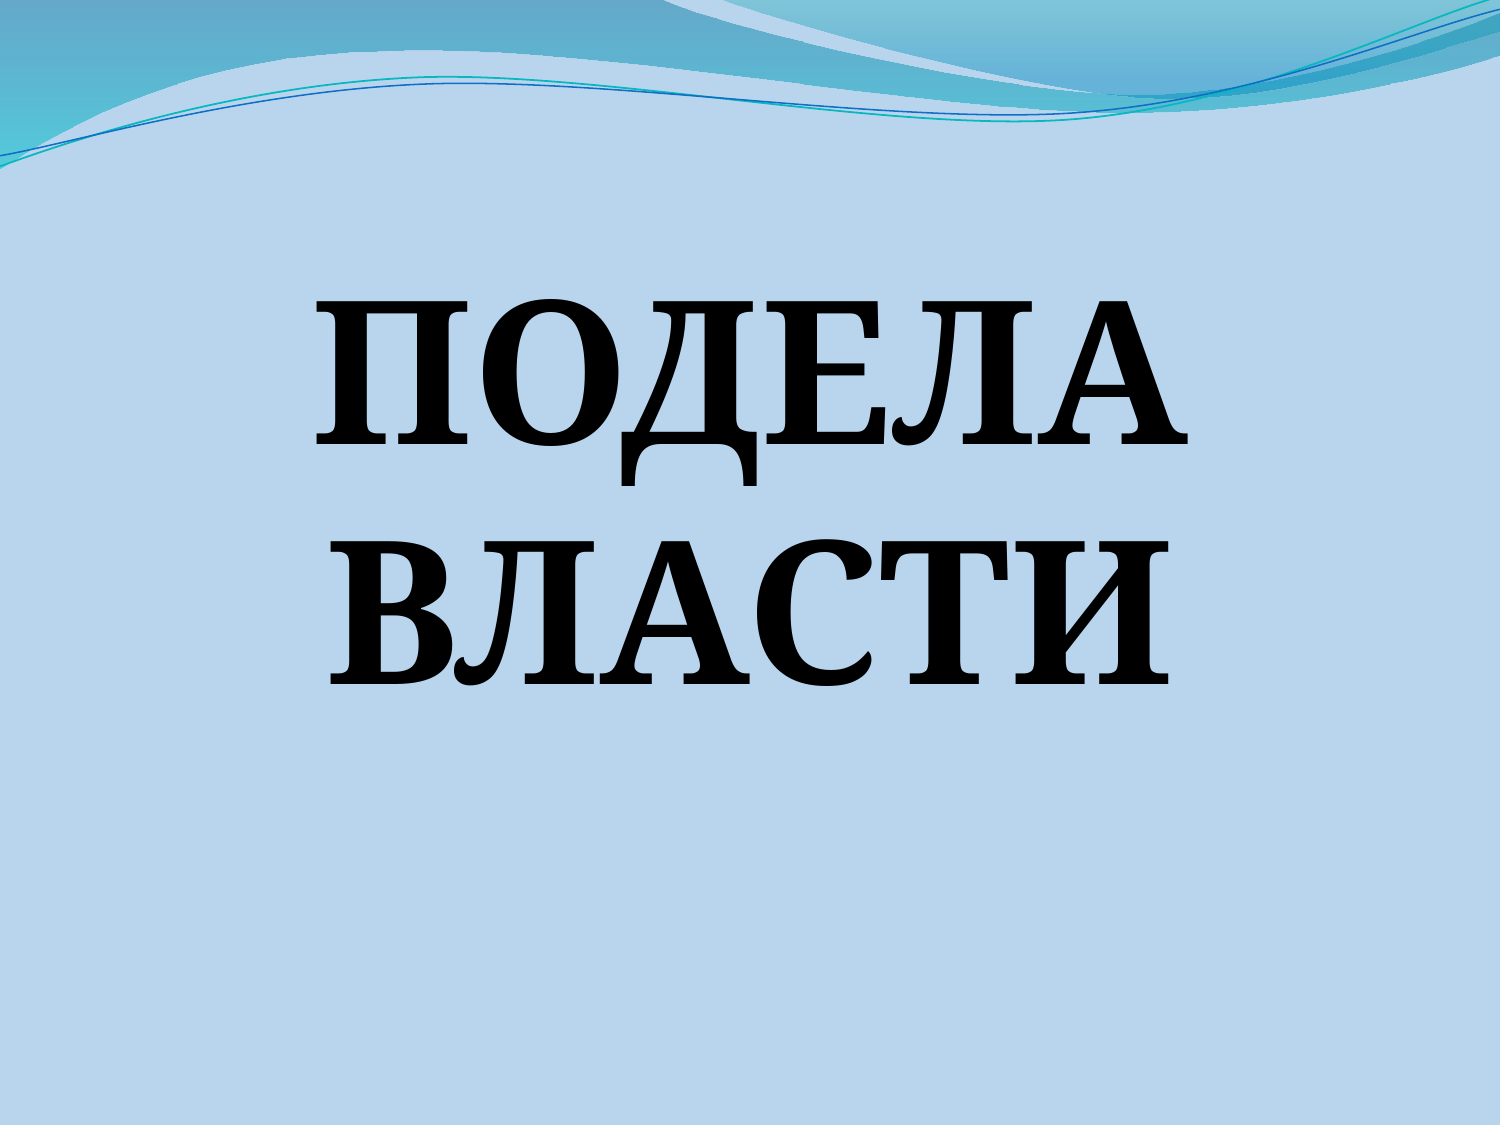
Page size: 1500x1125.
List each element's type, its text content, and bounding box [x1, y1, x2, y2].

text_box ПОДЕЛА ВЛАСТИ [0, 237, 1500, 733]
